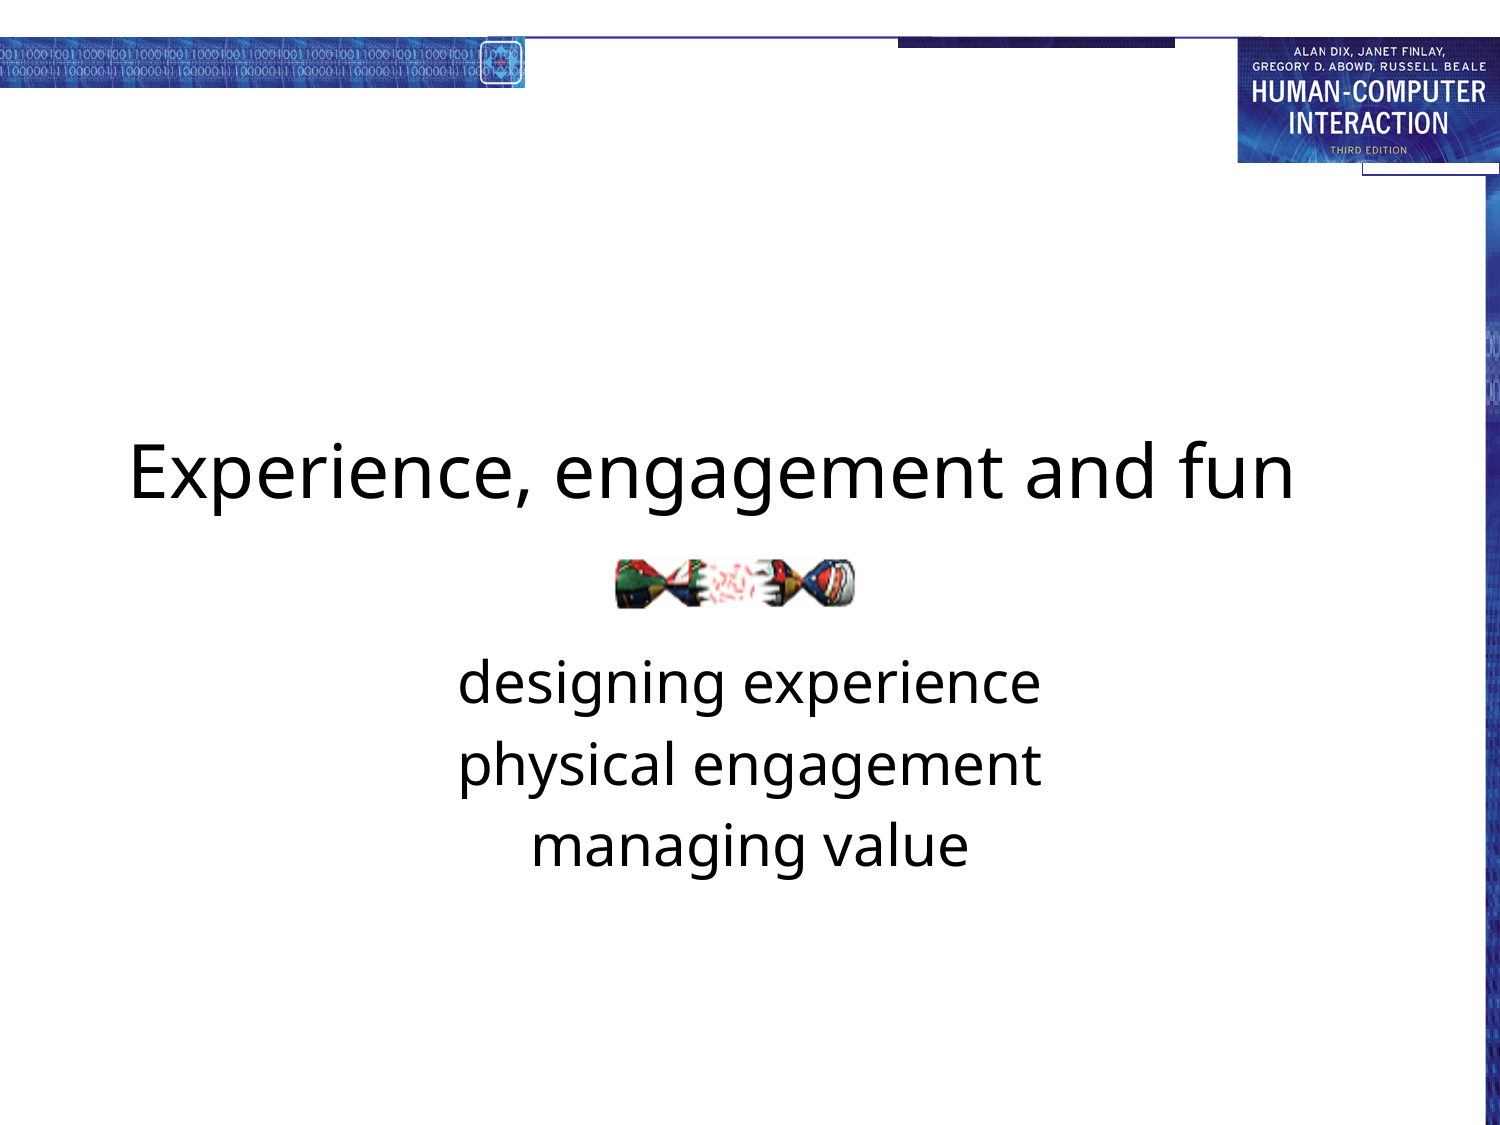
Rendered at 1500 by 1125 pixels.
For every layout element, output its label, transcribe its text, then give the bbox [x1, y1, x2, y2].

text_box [612, 554, 859, 613]
title Experience, engagement and fun [112, 374, 1388, 563]
subtitle designing experience physical engagement managing value [224, 637, 1276, 926]
